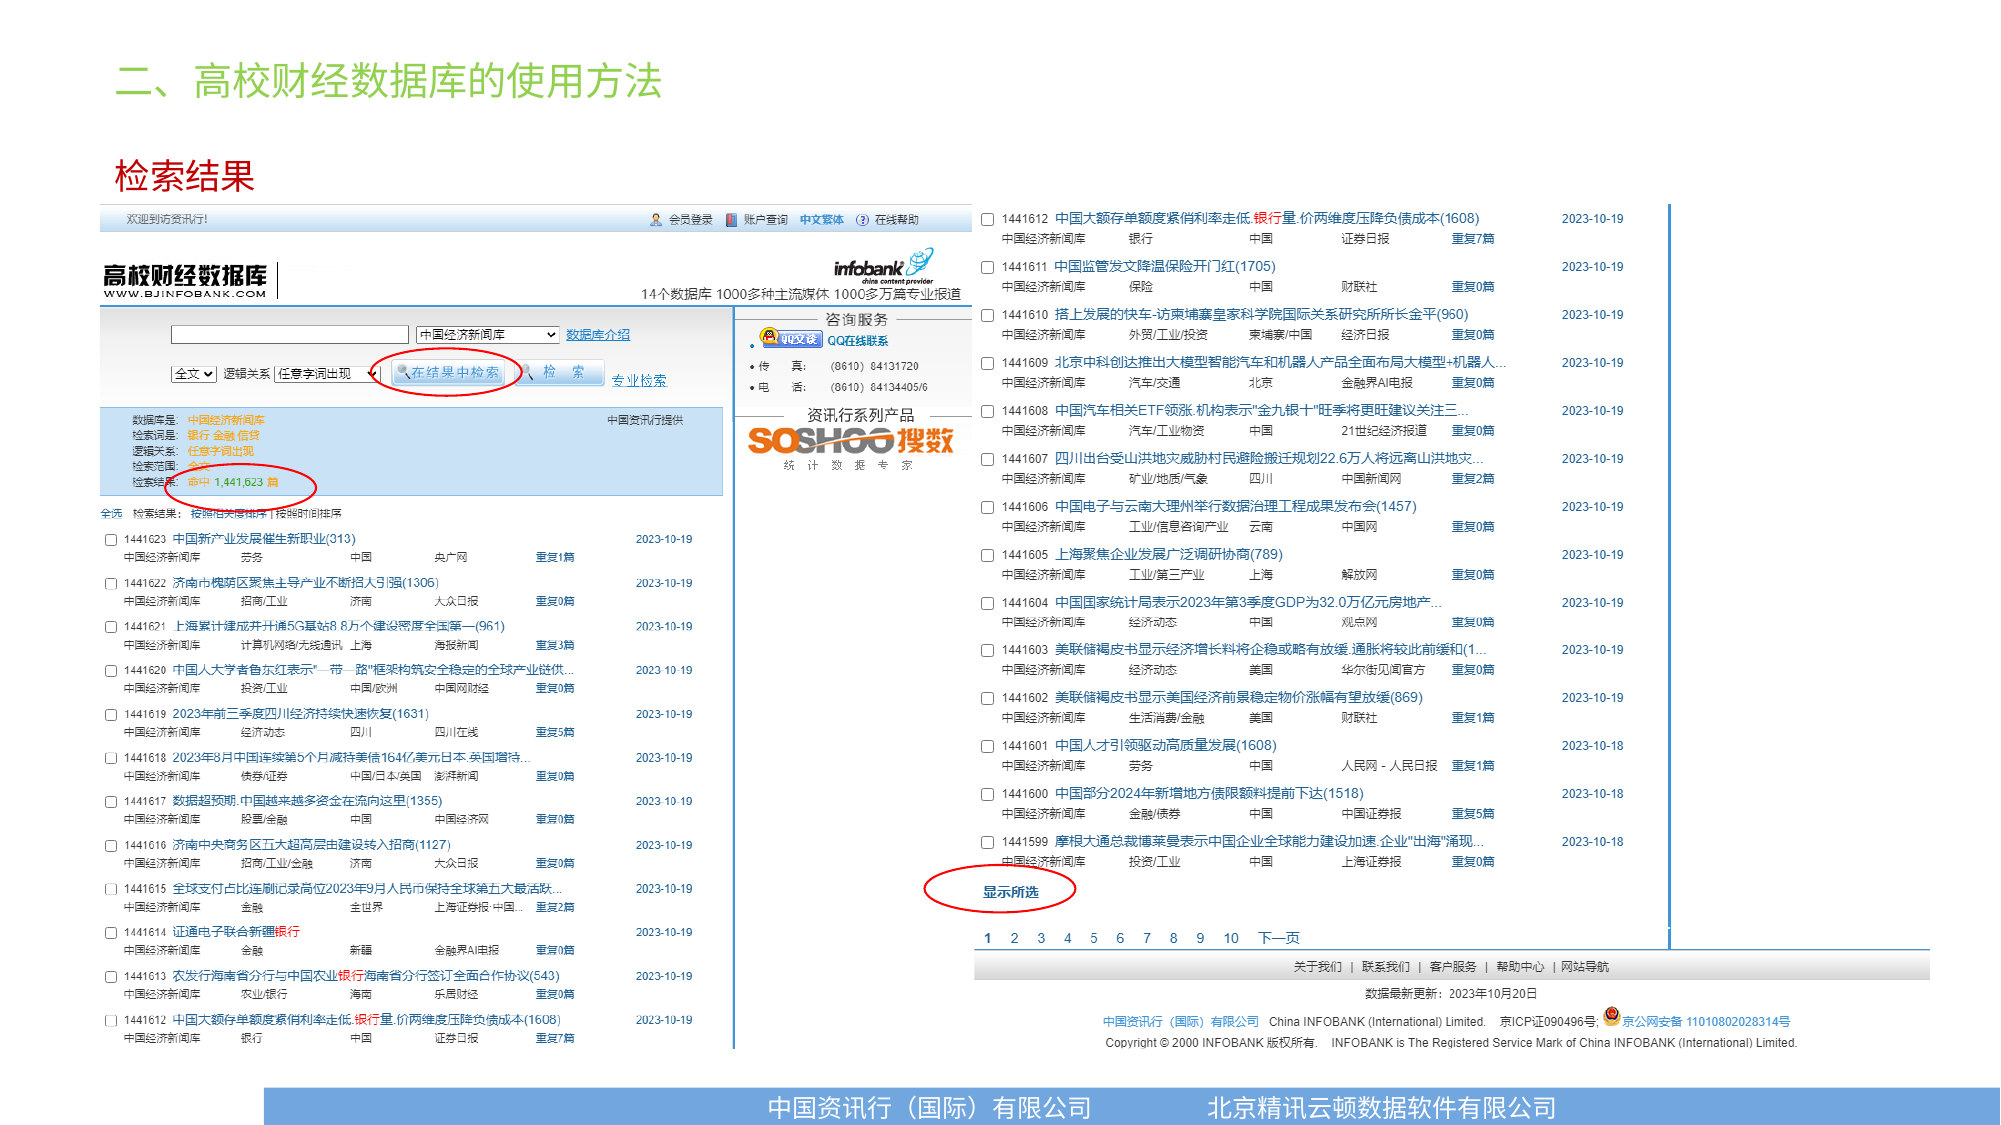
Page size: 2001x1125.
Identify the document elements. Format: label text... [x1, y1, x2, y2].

picture [99, 204, 1933, 1049]
text_box 二、高校财经数据库的使用方法 [100, 49, 689, 111]
text_box 检索结果 [100, 147, 356, 204]
